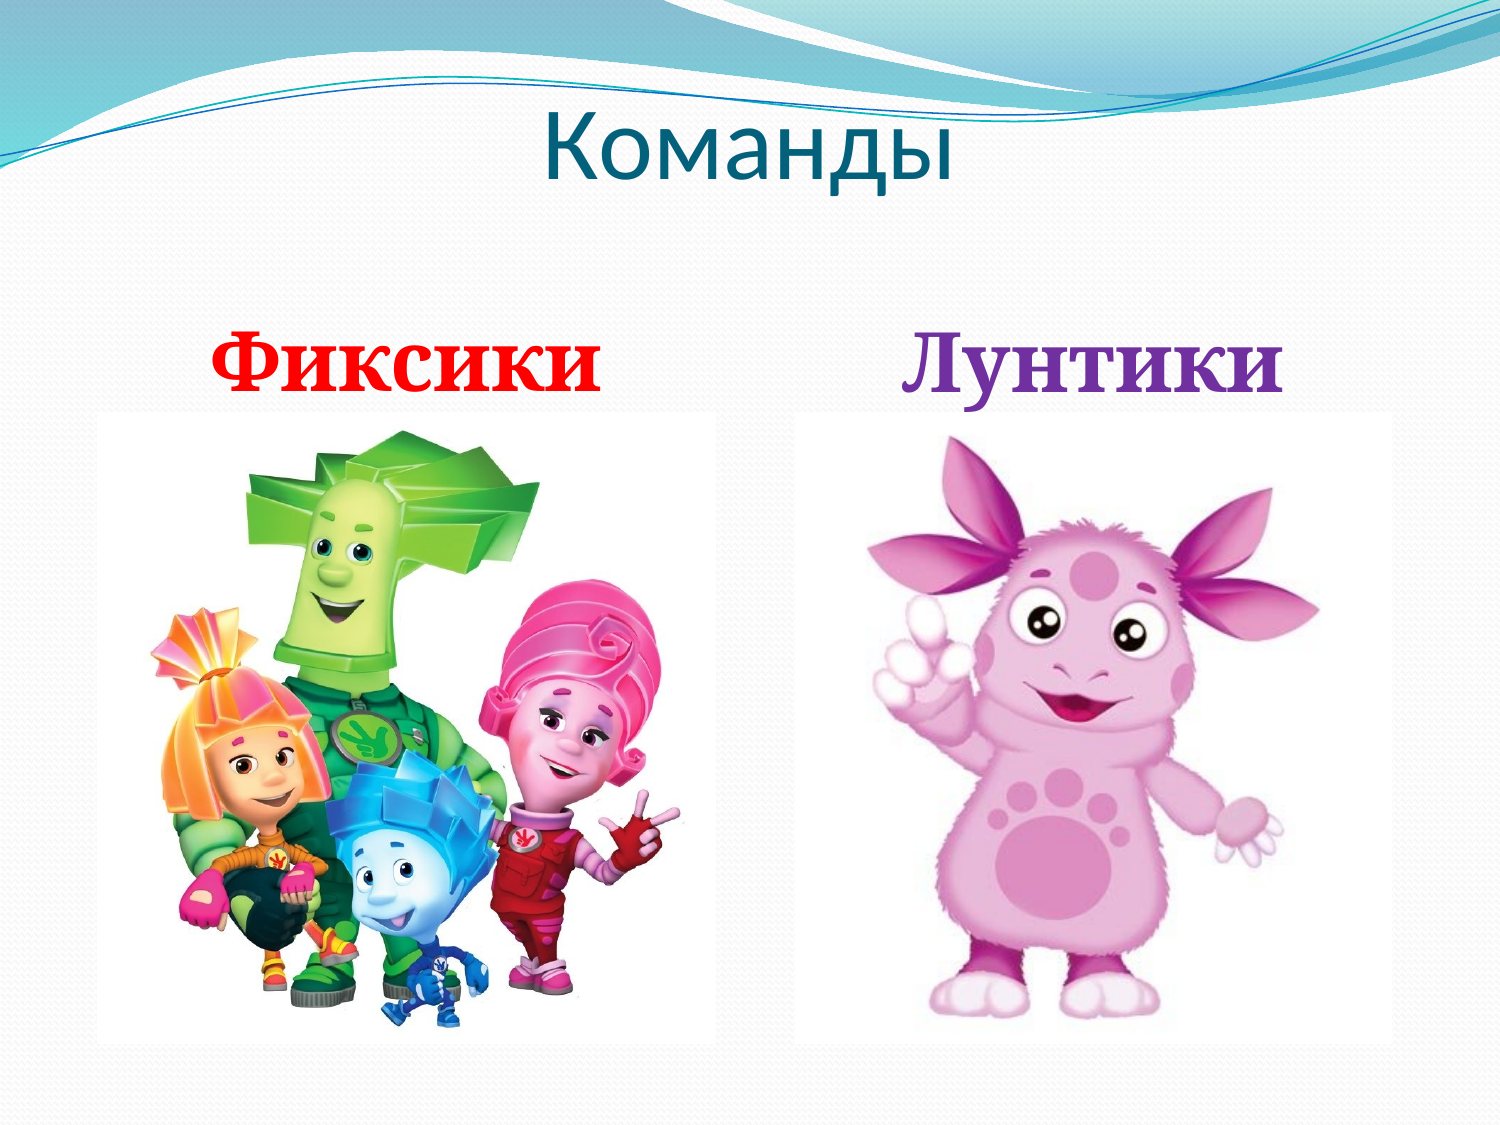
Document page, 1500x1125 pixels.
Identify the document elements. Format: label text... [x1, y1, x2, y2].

list Фиксики [75, 304, 738, 413]
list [795, 412, 1392, 1044]
title Команды [75, 0, 1425, 200]
list Лунтики [761, 305, 1425, 413]
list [97, 412, 716, 1044]
